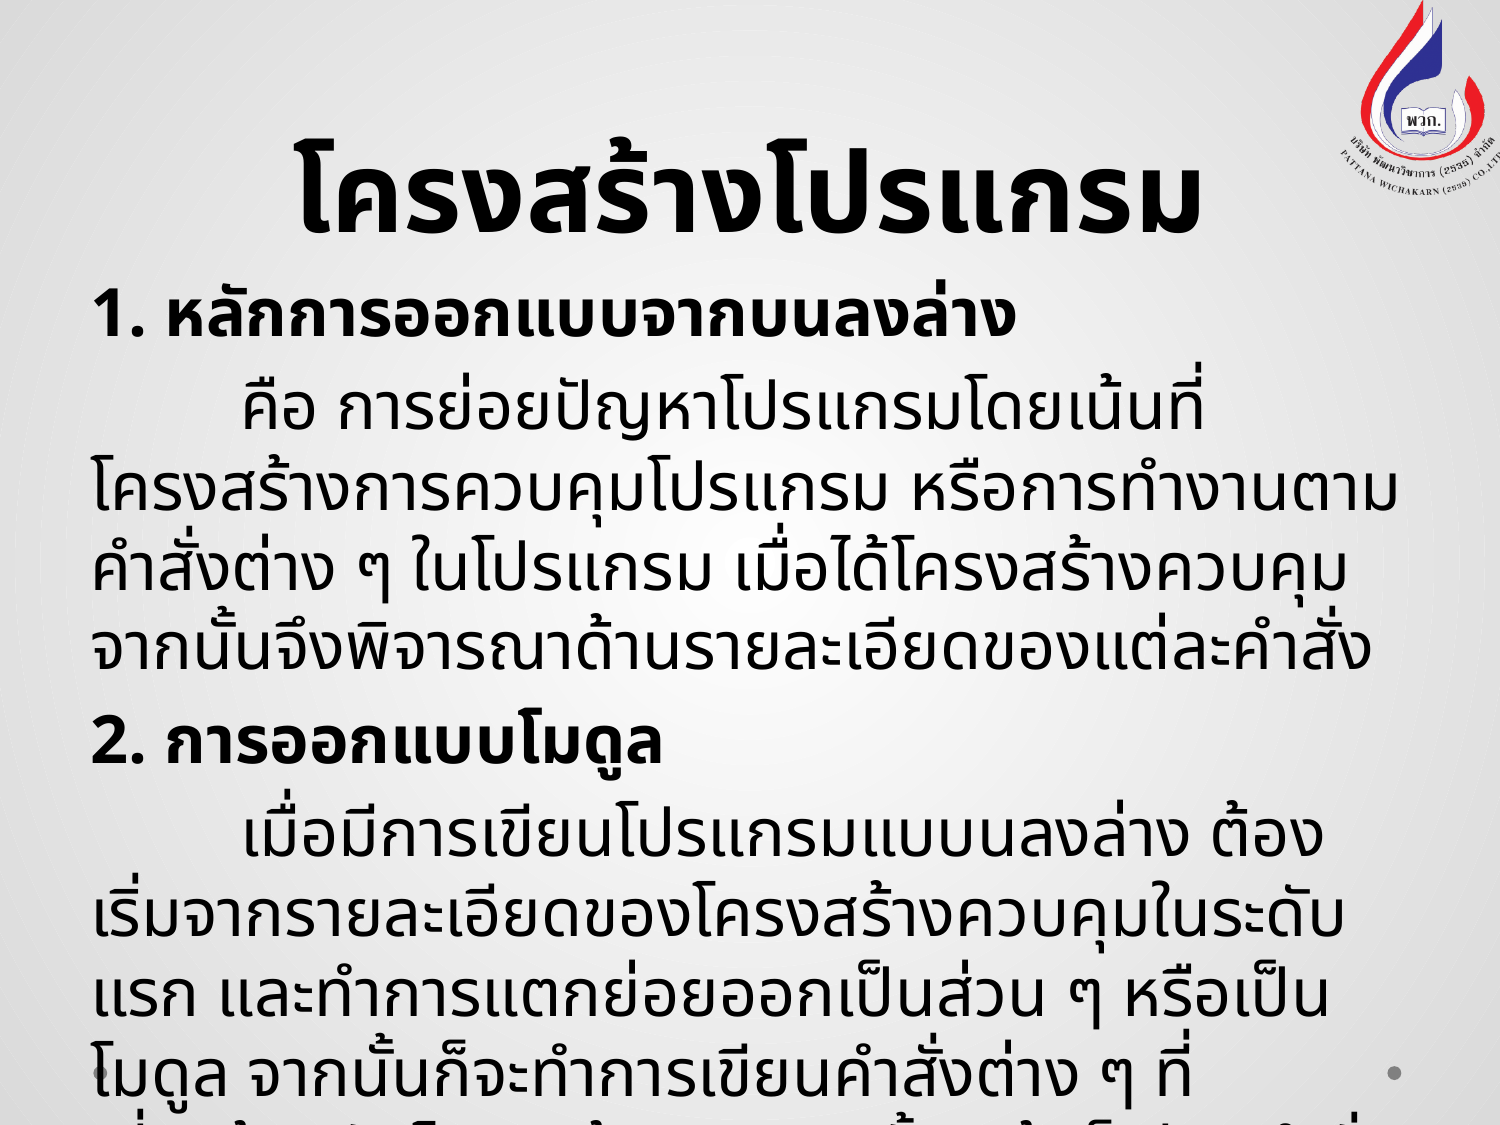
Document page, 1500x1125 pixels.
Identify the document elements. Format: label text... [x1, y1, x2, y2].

title โครงสร้างโปรแกรม [75, 0, 1425, 262]
picture [1340, 0, 1500, 196]
list 1. หลักการออกแบบจากบนลงล่าง คือ การย่อยปัญหาโปรแกรมโดยเน้นที่โครงสร้างการควบคุมโปรแกรม หรือการทำงานตามคำสั่งต่าง ๆ ในโปรแกรม เมื่อได้โครงสร้างควบคุมจากนั้นจึงพิจารณาด้านรายละเอียดของแต่ละคำสั่ง 2. การออกแบบโมดูล เมื่อมีการเขียนโปรแกรมแบบนลงล่าง ต้องเริ่มจากรายละเอียดของโครงสร้างควบคุมในระดับแรก และทำการแตกย่อยออกเป็นส่วน ๆ หรือเป็นโมดูล จากนั้นก็จะทำการเขียนคำสั่งต่าง ๆ ที่เกี่ยวข้องกับโครงสร้างควบคุมนั้น แล้วก็เขียนคำสั่งในระดับย่อยต่อ ๆ ไปจนครบแต่ละโมดูล [75, 262, 1425, 1005]
